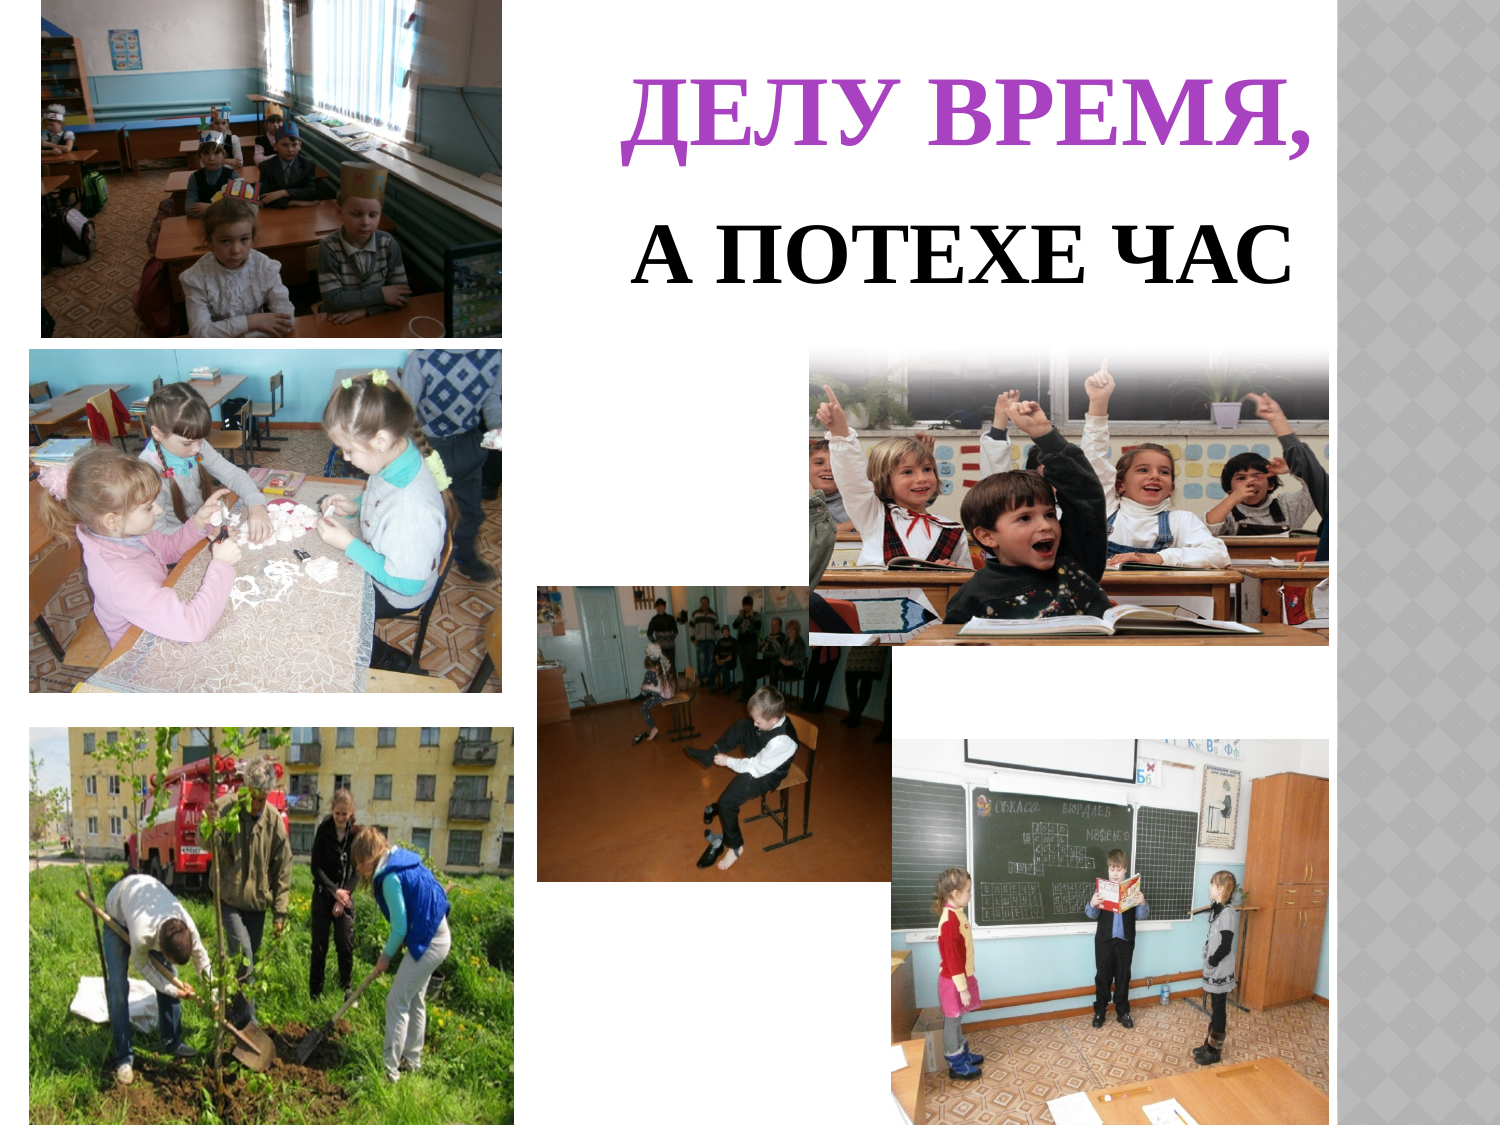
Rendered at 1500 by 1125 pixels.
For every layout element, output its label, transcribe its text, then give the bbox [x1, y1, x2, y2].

picture [536, 585, 893, 882]
list ДЕЛУ ВРЕМЯ, [508, 30, 1329, 173]
title А ПОТЕХЕ ЧАС [174, 196, 1306, 752]
picture [40, 0, 503, 339]
picture [891, 739, 1330, 1125]
picture [808, 325, 1330, 646]
picture [29, 349, 503, 693]
picture [29, 727, 515, 1125]
